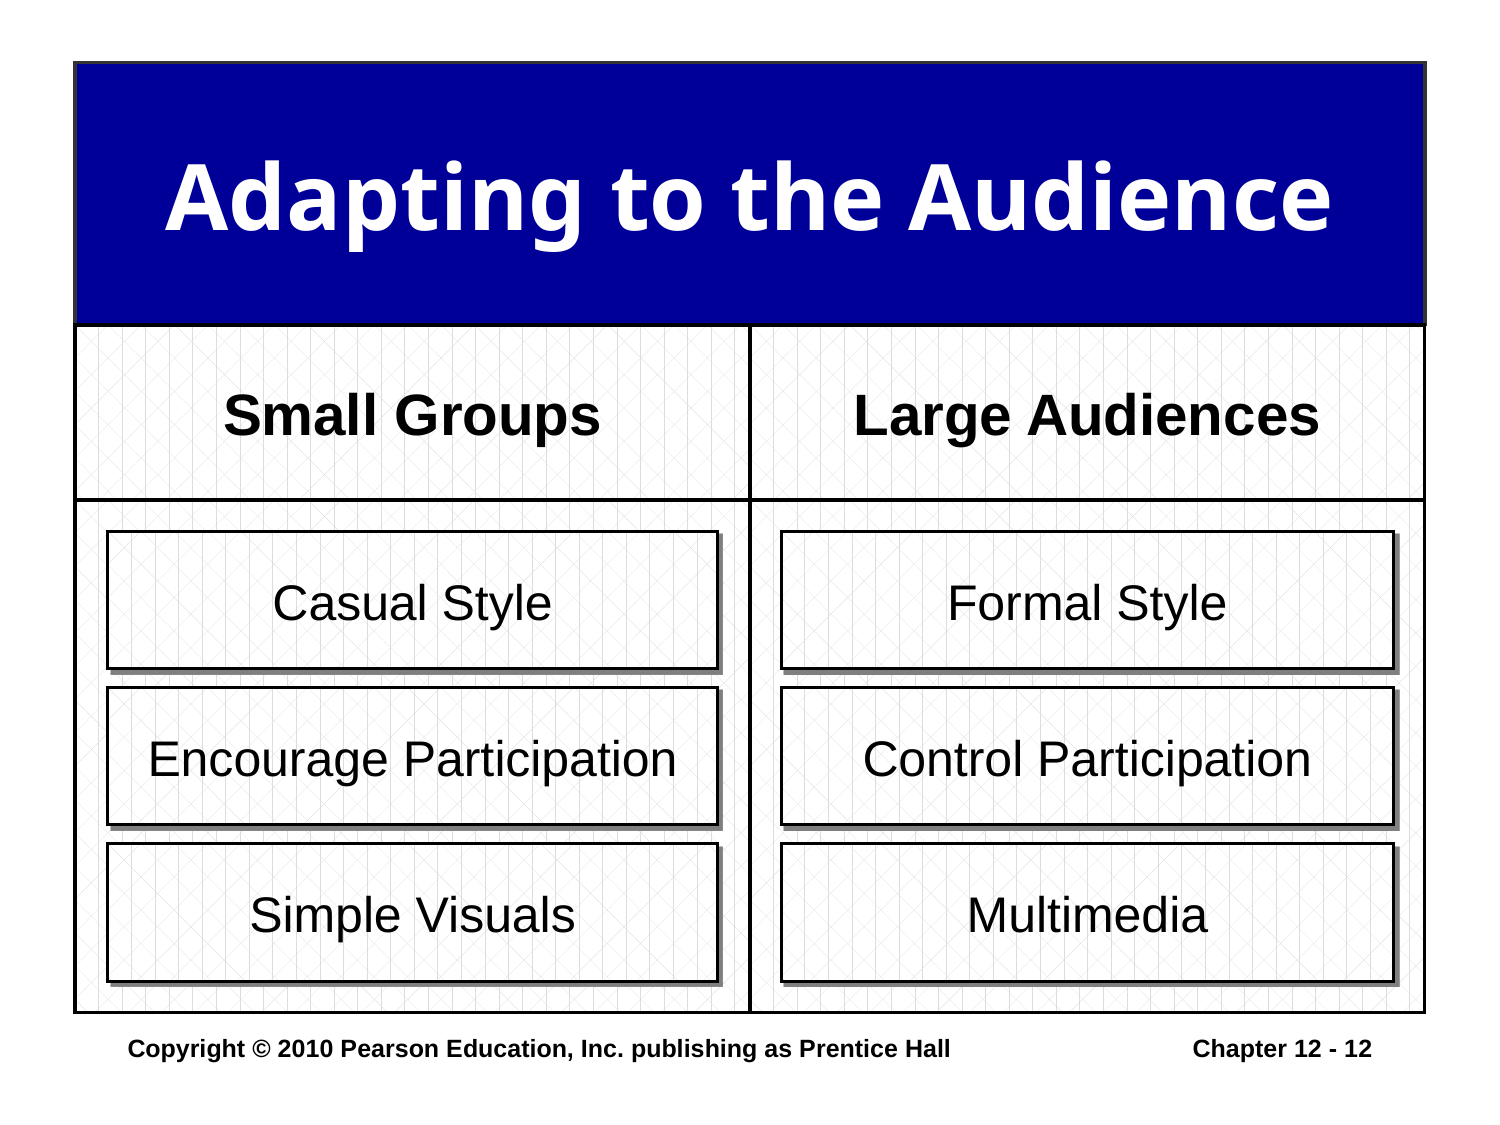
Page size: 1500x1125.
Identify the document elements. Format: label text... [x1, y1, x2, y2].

text_box [74, 499, 749, 1013]
text_box Large Audiences [749, 324, 1425, 499]
slide_number Copyright © 2010 Pearson Education, Inc. publishing as Prentice Hall [112, 1025, 1038, 1100]
title Adapting to the Audience [75, 62, 1425, 324]
text_box Small Groups [74, 324, 749, 499]
text_box [749, 499, 1425, 1013]
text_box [107, 530, 718, 982]
slide_number Chapter 12 - 12 [1074, 1025, 1388, 1100]
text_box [780, 530, 1394, 982]
